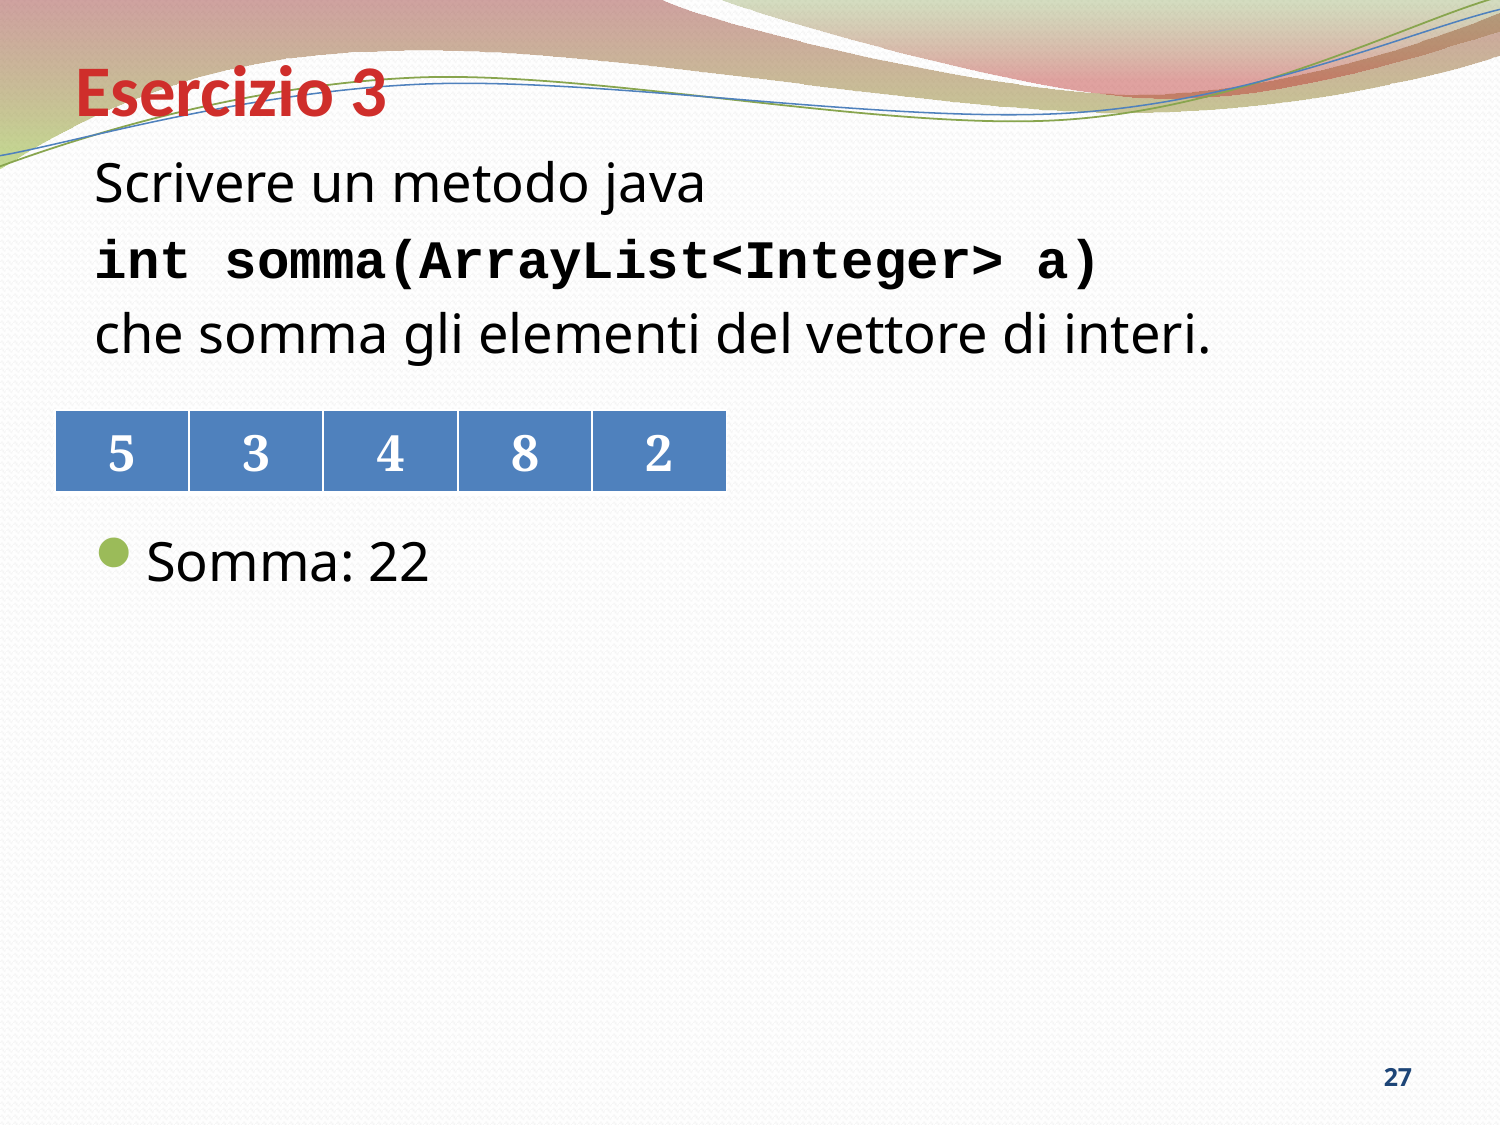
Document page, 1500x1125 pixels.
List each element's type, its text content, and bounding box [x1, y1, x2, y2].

list Scrivere un metodo java int somma(ArrayList<Integer> a) che somma gli elementi del vettore di interi. Somma: 22 [79, 140, 1430, 1090]
table_header 2 [593, 411, 726, 491]
slide_number 27 [1371, 1054, 1425, 1103]
table_header 5 [56, 411, 188, 491]
table_header 3 [190, 411, 322, 491]
title Esercizio 3 [75, 35, 1425, 131]
table_header 8 [459, 411, 591, 491]
table_header 4 [324, 411, 457, 491]
